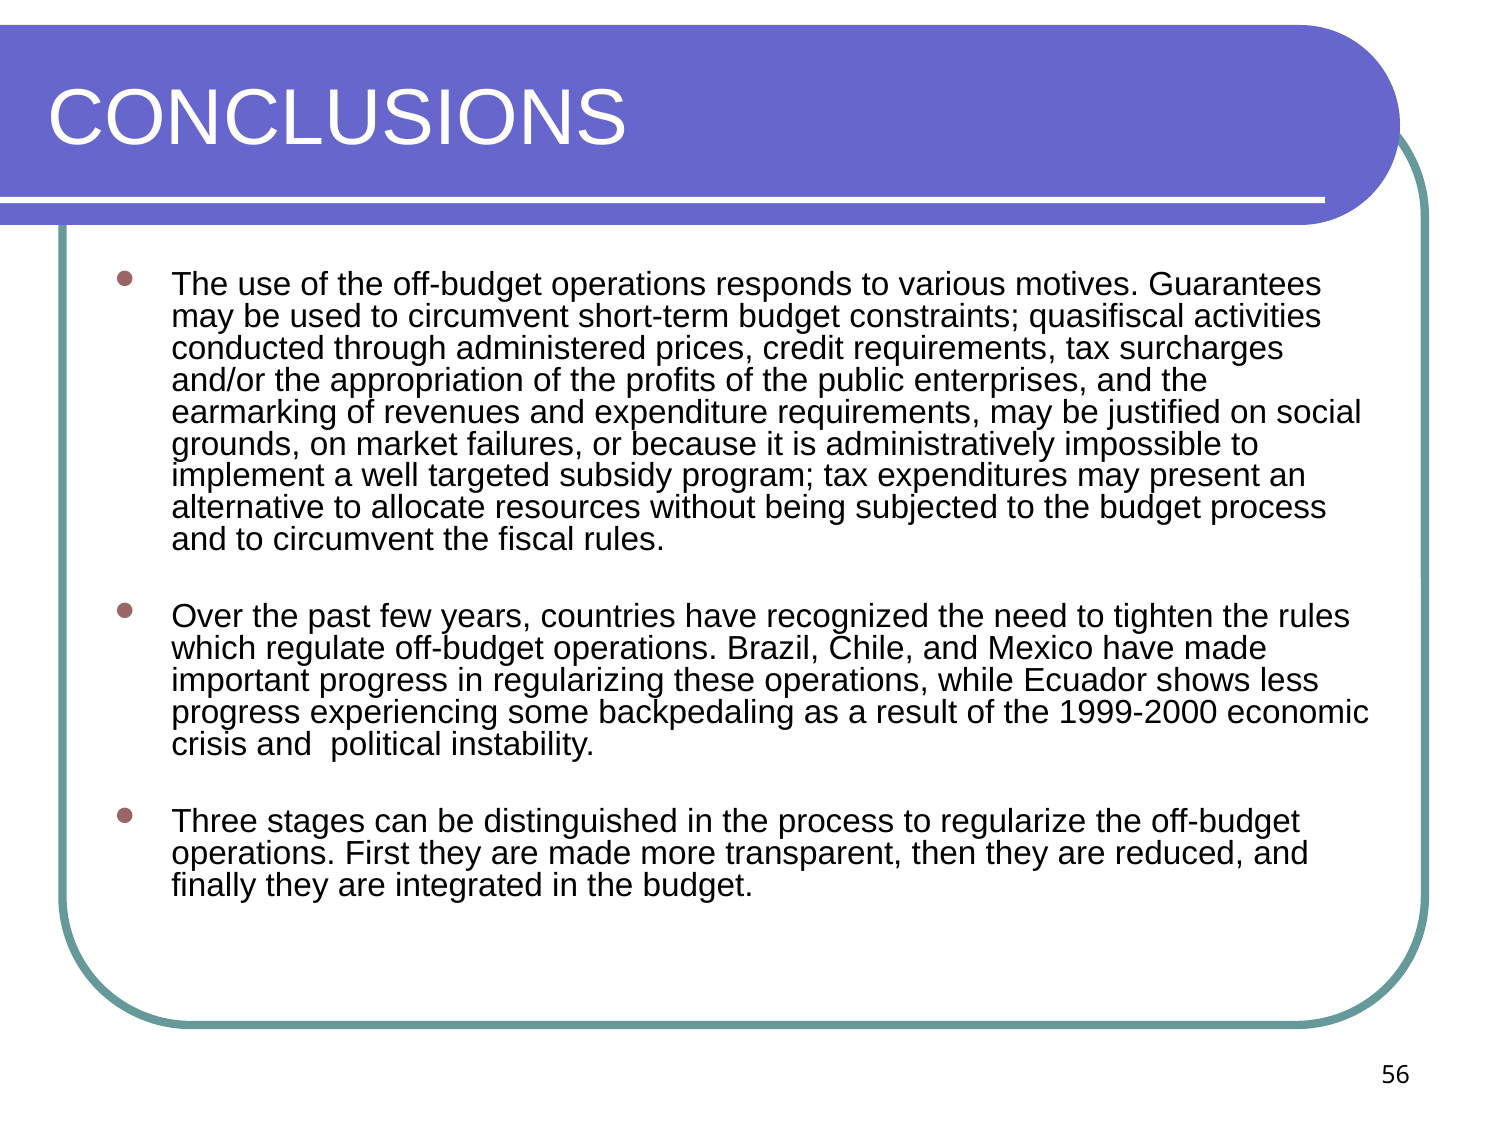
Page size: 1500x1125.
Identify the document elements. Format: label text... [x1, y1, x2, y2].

slide_number 56 [1074, 1024, 1426, 1101]
list The use of the off-budget operations responds to various motives. Guarantees may be used to circumvent short-term budget constraints; quasifiscal activities conducted through administered prices, credit requirements, tax surcharges and/or the appropriation of the profits of the public enterprises, and the earmarking of revenues and expenditure requirements, may be justified on social grounds, on market failures, or because it is administratively impossible to implement a well targeted subsidy program; tax expenditures may present an alternative to allocate resources without being subjected to the budget process and to circumvent the fiscal rules. Over the past few years, countries have recognized the need to tighten the rules which regulate off-budget operations. Brazil, Chile, and Mexico have made important progress in regularizing these operations, while Ecuador shows less progress experiencing some backpedaling as a result of the 1999-2000 economic crisis and political instability. Three stages can be distinguished in the process to regularize the off-budget operations. First they are made more transparent, then they are reduced, and finally they are integrated in the budget. [99, 262, 1401, 988]
title CONCLUSIONS [31, 37, 1348, 188]
